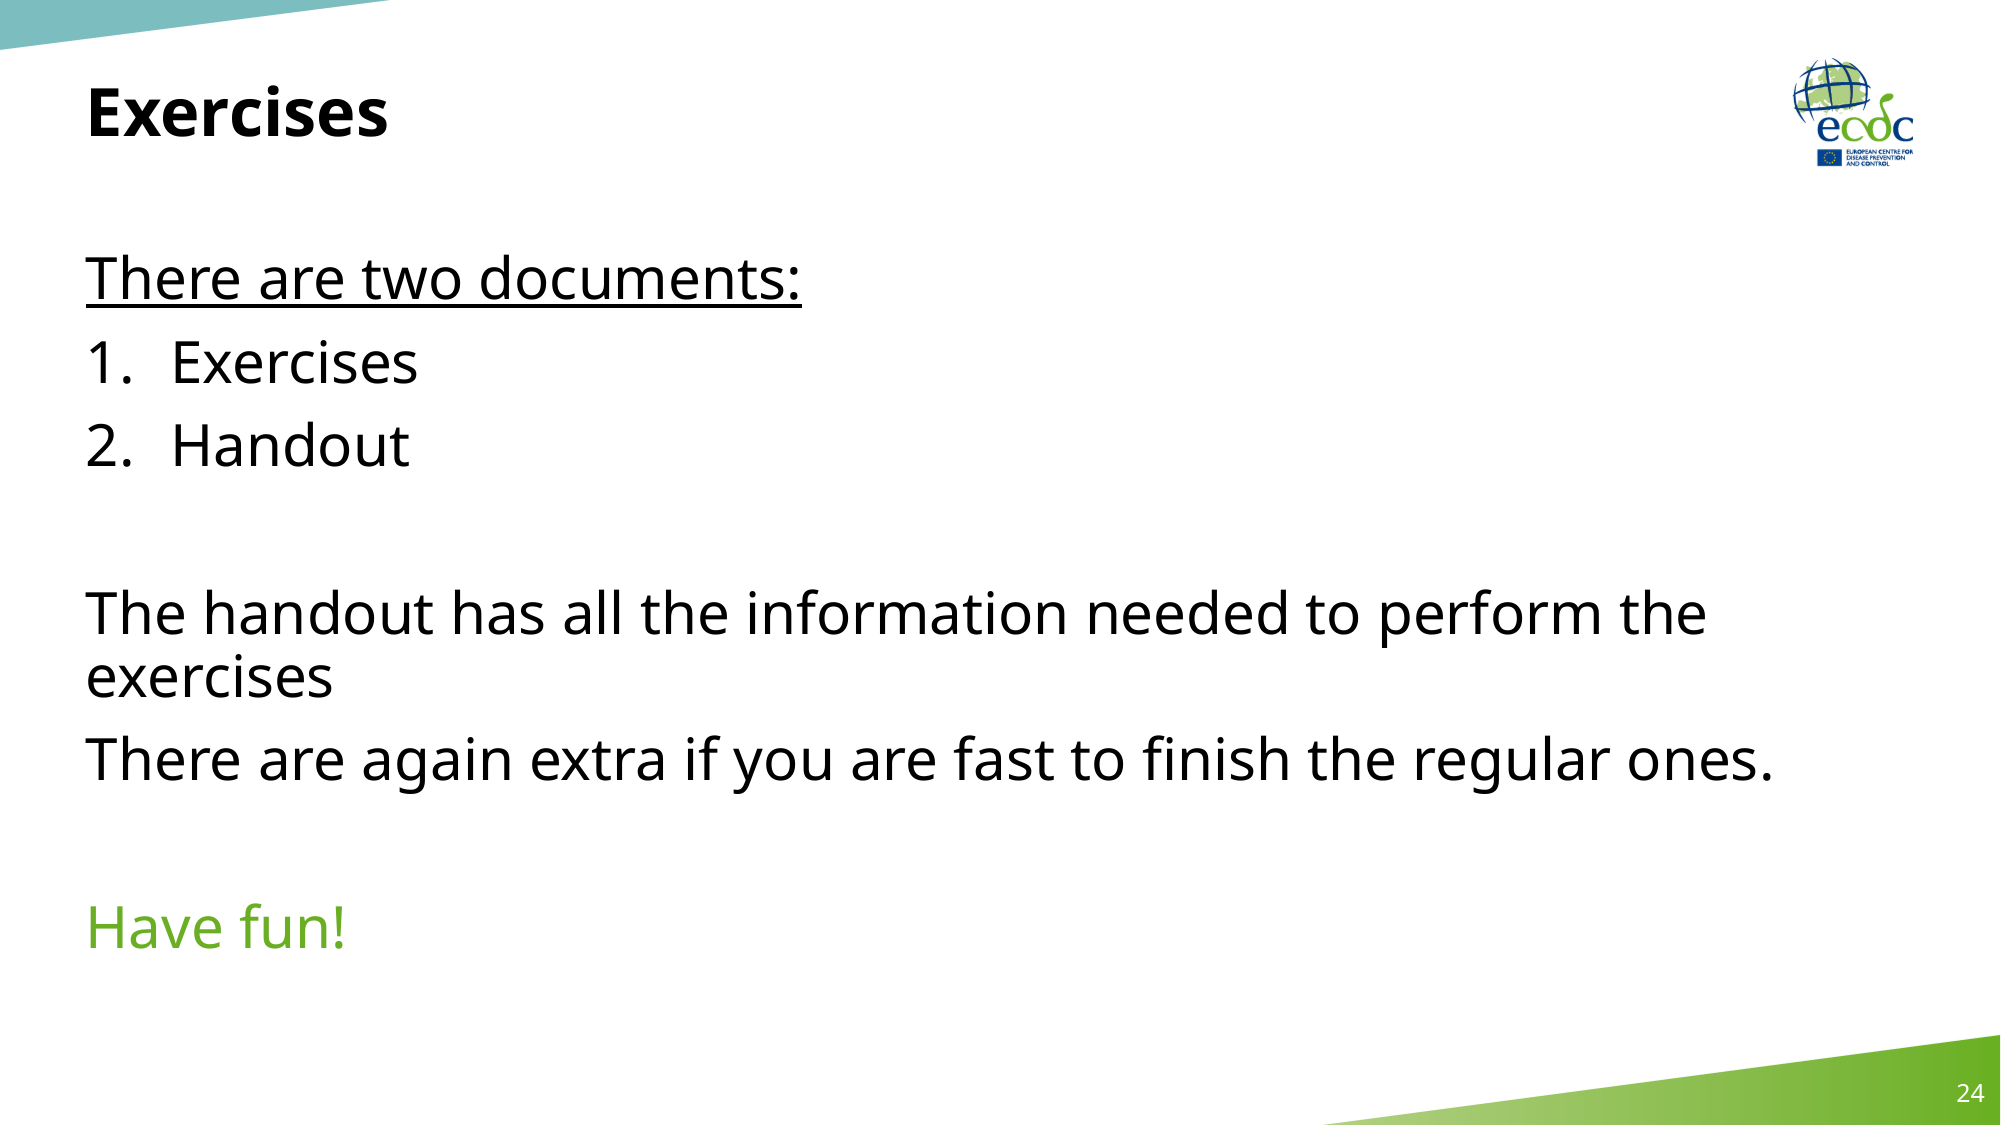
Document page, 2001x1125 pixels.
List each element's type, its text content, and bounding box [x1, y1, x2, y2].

picture [0, 0, 2001, 1125]
list There are two documents: Exercises Handout The handout has all the information needed to perform the exercises There are again extra if you are fast to finish the regular ones. Have fun! [70, 241, 1934, 1014]
slide_number 24 [1580, 1062, 2000, 1123]
title Exercises [70, 36, 1770, 193]
